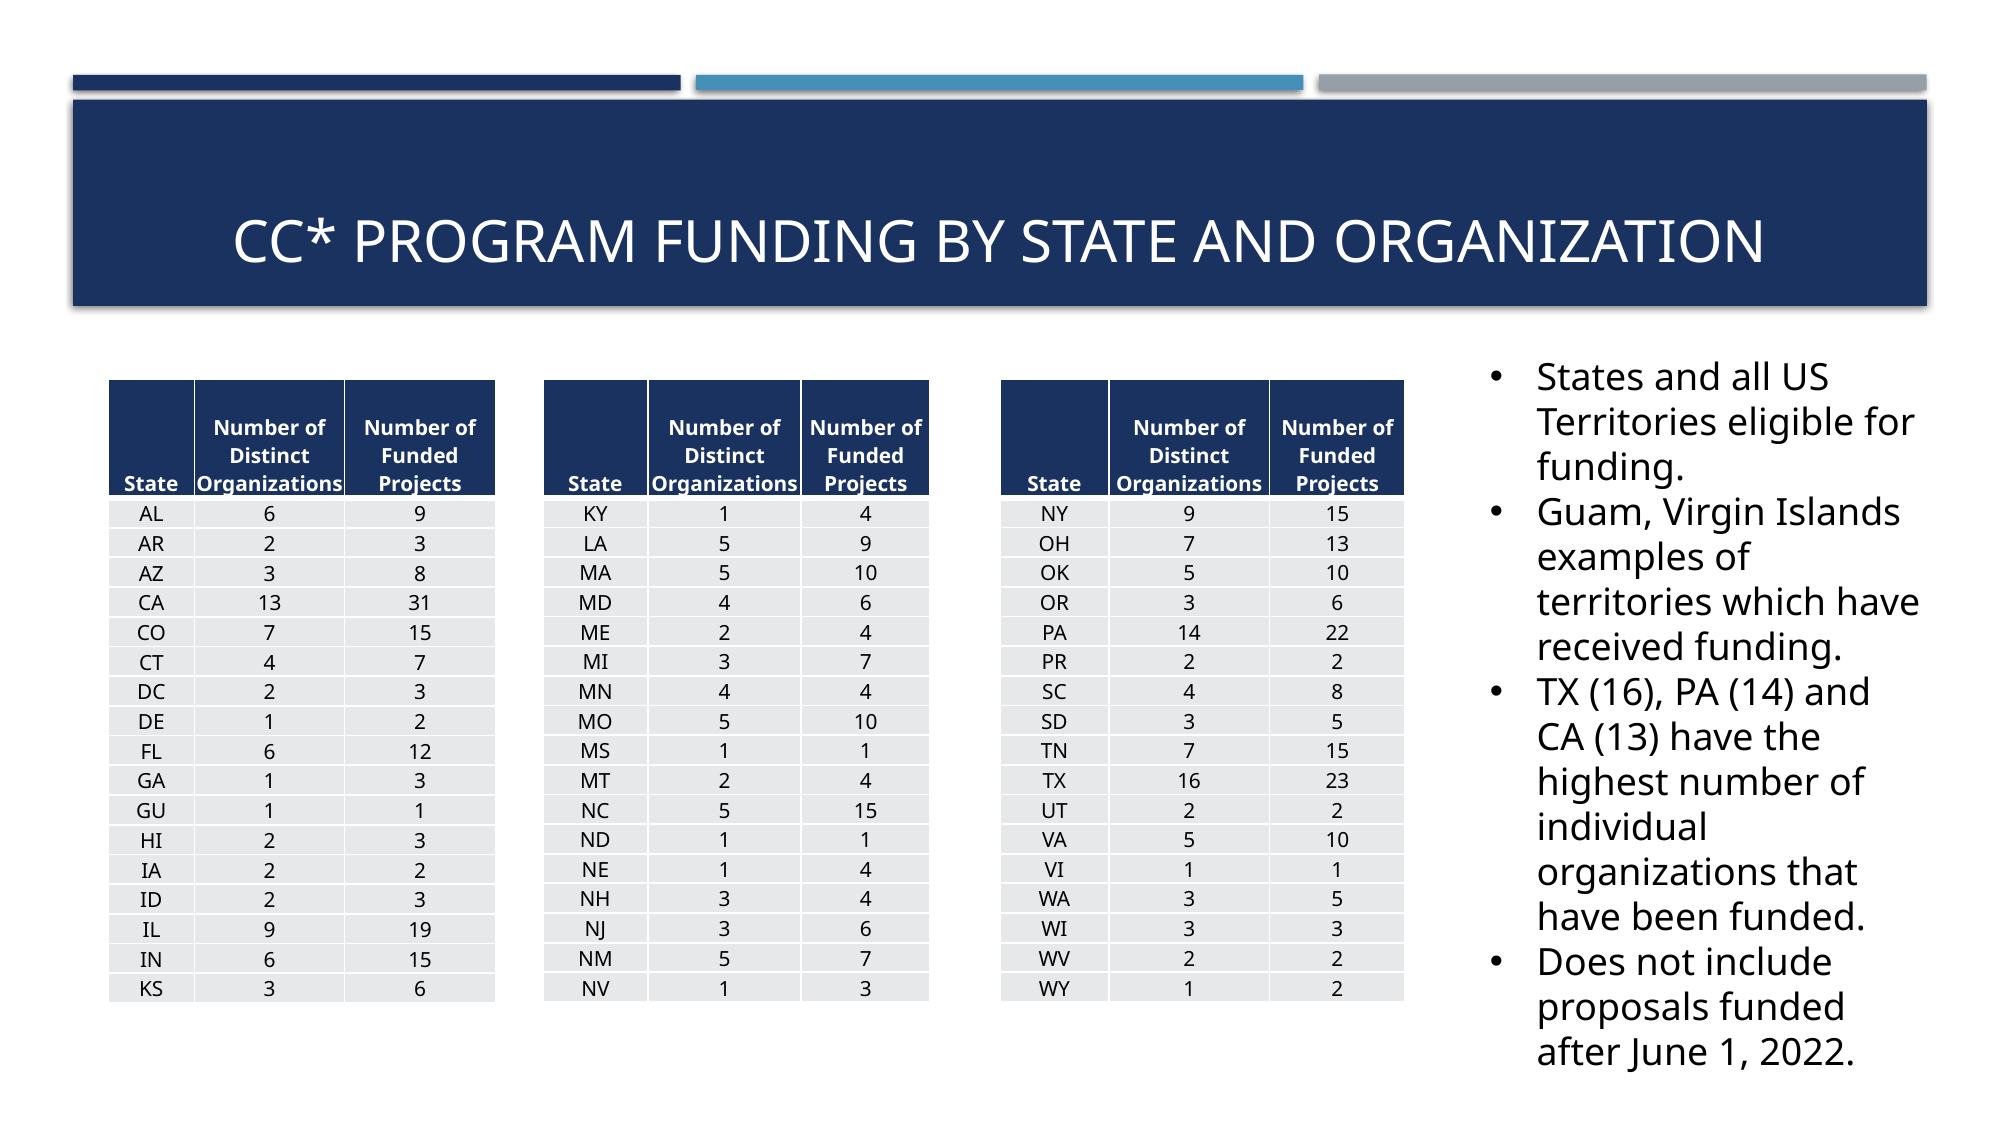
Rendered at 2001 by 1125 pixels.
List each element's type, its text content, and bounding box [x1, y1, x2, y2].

table_cell 6 [195, 501, 344, 527]
table_cell 5 [1270, 884, 1404, 912]
table_cell 6 [195, 944, 344, 972]
table_cell GU [109, 796, 194, 824]
table_cell MD [544, 588, 647, 616]
table_cell TX [1001, 766, 1108, 794]
table_cell 9 [345, 501, 495, 527]
table_cell 4 [802, 884, 929, 912]
table_cell AZ [109, 558, 194, 586]
table_cell MT [544, 766, 647, 794]
table_cell CT [109, 647, 194, 675]
table_cell VI [1001, 855, 1108, 882]
table_cell 3 [1110, 884, 1269, 912]
table_cell 2 [1270, 944, 1404, 971]
table_cell KS [109, 974, 194, 1002]
title CC* Program Funding by state and Organization [95, 119, 1905, 282]
table_cell 3 [802, 973, 929, 1001]
table_cell 3 [195, 558, 344, 586]
table_cell 4 [195, 647, 344, 675]
table_cell 2 [649, 617, 800, 645]
table_header State [544, 380, 647, 495]
table_cell 3 [1270, 914, 1404, 942]
table_cell 4 [649, 588, 800, 616]
table_cell 5 [649, 706, 800, 734]
table_cell 2 [345, 855, 495, 883]
table_cell SD [1001, 706, 1108, 734]
table_cell 15 [1270, 501, 1404, 527]
table_cell 7 [802, 944, 929, 971]
table_cell IN [109, 944, 194, 972]
table_cell 1 [1270, 855, 1404, 882]
table_cell 3 [345, 529, 495, 556]
table_cell 1 [649, 973, 800, 1001]
table_cell 15 [345, 944, 495, 972]
table_cell NE [544, 855, 647, 882]
table_cell 3 [649, 647, 800, 675]
table_cell 1 [802, 736, 929, 764]
table_cell NM [544, 944, 647, 971]
table_cell 6 [802, 914, 929, 942]
table_cell 2 [1270, 973, 1404, 1001]
table_cell 19 [345, 915, 495, 943]
table_cell 13 [1270, 528, 1404, 556]
table_cell 3 [1110, 706, 1269, 734]
table_cell 3 [345, 826, 495, 854]
table_cell 1 [649, 736, 800, 764]
table_cell IA [109, 855, 194, 883]
table_cell 1 [1110, 855, 1269, 882]
table_cell DE [109, 707, 194, 735]
table_cell 15 [802, 795, 929, 823]
table_cell MS [544, 736, 647, 764]
table_cell 2 [1110, 795, 1269, 823]
table_cell 2 [649, 766, 800, 794]
table_cell 1 [1110, 973, 1269, 1001]
table_cell 6 [1270, 588, 1404, 616]
table_cell 6 [195, 736, 344, 764]
table_cell 1 [195, 766, 344, 794]
table_cell 10 [802, 558, 929, 586]
table_cell 14 [1110, 617, 1269, 645]
table_cell ID [109, 885, 194, 913]
table_cell 2 [195, 677, 344, 705]
table_cell 4 [649, 677, 800, 705]
table_header Number of Distinct Organizations [195, 380, 344, 495]
table_cell 1 [345, 796, 495, 824]
table_cell 3 [195, 974, 344, 1002]
table_header Number of Distinct Organizations [1110, 380, 1269, 495]
table_cell 12 [345, 736, 495, 764]
table_header Number of Funded Projects [802, 380, 929, 495]
table_cell 10 [802, 706, 929, 734]
table_cell 22 [1270, 617, 1404, 645]
table_cell AR [109, 529, 194, 556]
table_cell LA [544, 528, 647, 556]
table_cell WI [1001, 914, 1108, 942]
table_cell 9 [1110, 501, 1269, 527]
table_header Number of Funded Projects [1270, 380, 1404, 495]
table_cell OK [1001, 558, 1108, 586]
table_cell 9 [802, 528, 929, 556]
table_cell SC [1001, 677, 1108, 705]
table_cell NC [544, 795, 647, 823]
table_cell HI [109, 826, 194, 854]
table_cell 4 [802, 617, 929, 645]
table_cell GA [109, 766, 194, 794]
table_cell 15 [345, 618, 495, 646]
table_cell 7 [195, 618, 344, 646]
table_cell 2 [1270, 647, 1404, 675]
table_cell 9 [195, 915, 344, 943]
table_cell AL [109, 501, 194, 527]
table_cell 8 [345, 558, 495, 586]
table_cell 2 [345, 707, 495, 735]
table_cell 1 [649, 501, 800, 527]
table_cell NJ [544, 914, 647, 942]
table_cell NV [544, 973, 647, 1001]
table_cell 4 [802, 855, 929, 882]
table_cell 7 [1110, 736, 1269, 764]
table_cell CA [109, 588, 194, 616]
table_cell OH [1001, 528, 1108, 556]
table_cell MA [544, 558, 647, 586]
table_cell 4 [802, 766, 929, 794]
table_cell NH [544, 884, 647, 912]
table_cell 2 [1270, 795, 1404, 823]
table_cell 3 [1110, 588, 1269, 616]
table_cell MN [544, 677, 647, 705]
table_cell 4 [1110, 677, 1269, 705]
table_cell ND [544, 825, 647, 853]
table_cell OR [1001, 588, 1108, 616]
table_cell 3 [345, 766, 495, 794]
table_cell 8 [1270, 677, 1404, 705]
table_cell 5 [1110, 558, 1269, 586]
table_cell FL [109, 736, 194, 764]
table_cell 5 [649, 558, 800, 586]
table_cell 3 [1110, 914, 1269, 942]
table_cell PR [1001, 647, 1108, 675]
table_cell 4 [802, 501, 929, 527]
table_cell WV [1001, 944, 1108, 971]
table_cell NY [1001, 501, 1108, 527]
table_cell 6 [345, 974, 495, 1002]
table_cell 2 [195, 529, 344, 556]
table_cell WY [1001, 973, 1108, 1001]
table_cell 1 [195, 796, 344, 824]
table_header State [1001, 380, 1108, 495]
table_cell PA [1001, 617, 1108, 645]
table_cell 31 [345, 588, 495, 616]
table_cell 5 [649, 944, 800, 971]
table_cell 1 [649, 825, 800, 853]
table_cell 13 [195, 588, 344, 616]
table_cell 15 [1270, 736, 1404, 764]
table_cell 6 [802, 588, 929, 616]
table_cell 3 [345, 677, 495, 705]
table_cell 1 [195, 707, 344, 735]
table_cell 2 [195, 855, 344, 883]
table_cell 2 [195, 826, 344, 854]
table_header Number of Distinct Organizations [649, 380, 800, 495]
table_cell 1 [802, 825, 929, 853]
table_cell IL [109, 915, 194, 943]
table_header Number of Funded Projects [345, 380, 495, 495]
table_cell 3 [649, 884, 800, 912]
table_cell WA [1001, 884, 1108, 912]
table_cell DC [109, 677, 194, 705]
table_cell 2 [1110, 944, 1269, 971]
table_header State [109, 380, 194, 495]
table_cell 3 [649, 914, 800, 942]
table_cell MO [544, 706, 647, 734]
table_cell 23 [1270, 766, 1404, 794]
table_cell 3 [345, 885, 495, 913]
table_cell TN [1001, 736, 1108, 764]
table_cell 7 [802, 647, 929, 675]
table_cell 16 [1110, 766, 1269, 794]
text_box States and all US Territories eligible for funding. Guam, Virgin Islands examples of territories which have received funding. TX (16), PA (14) and CA (13) have the highest number of individual organizations that have been funded. Does not include proposals funded after June 1, 2022. [1475, 345, 1943, 1081]
table_cell 2 [195, 885, 344, 913]
table_cell 7 [1110, 528, 1269, 556]
table_cell VA [1001, 825, 1108, 853]
table_cell 10 [1270, 558, 1404, 586]
table_cell 1 [649, 855, 800, 882]
table_cell MI [544, 647, 647, 675]
table_cell 2 [1110, 647, 1269, 675]
table_cell KY [544, 501, 647, 527]
table_cell ME [544, 617, 647, 645]
table_cell 7 [345, 647, 495, 675]
table_cell 4 [802, 677, 929, 705]
table_cell 5 [1270, 706, 1404, 734]
table_cell UT [1001, 795, 1108, 823]
table_cell 5 [649, 528, 800, 556]
table_cell 5 [649, 795, 800, 823]
table_cell CO [109, 618, 194, 646]
table_cell 10 [1270, 825, 1404, 853]
table_cell 5 [1110, 825, 1269, 853]
